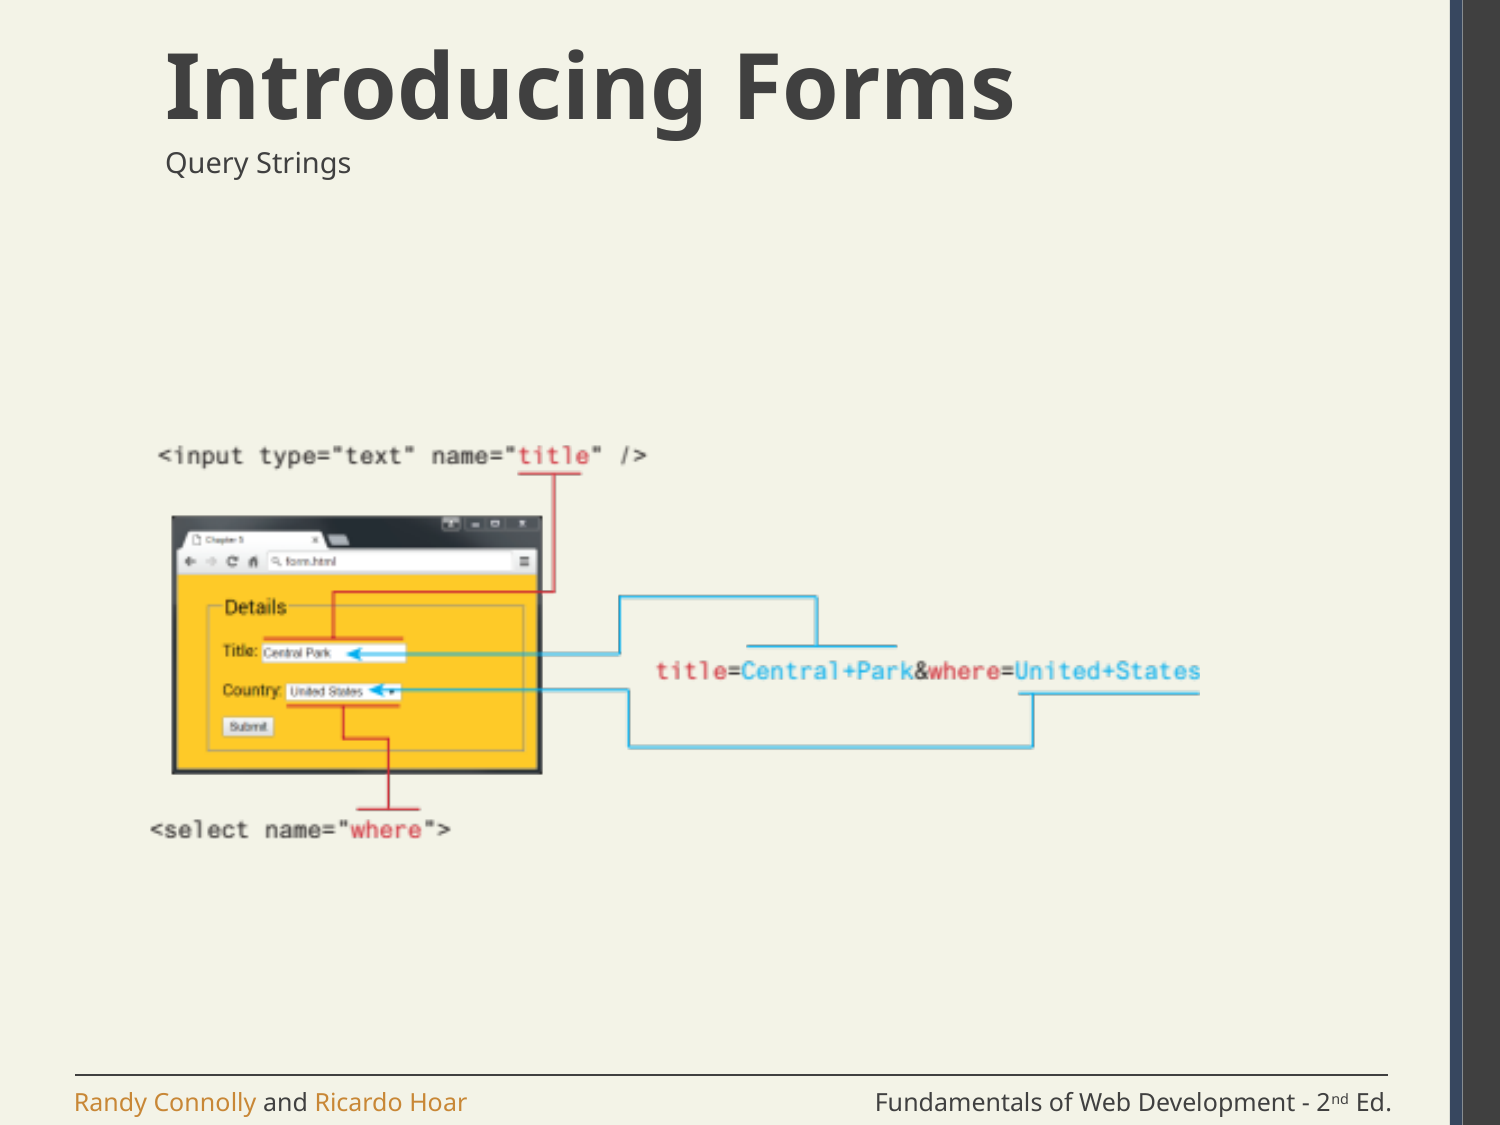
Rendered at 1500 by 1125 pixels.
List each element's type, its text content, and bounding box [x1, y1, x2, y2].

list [149, 269, 1201, 1013]
title Introducing Forms [150, 20, 1425, 188]
list Query Strings [150, 137, 1200, 188]
